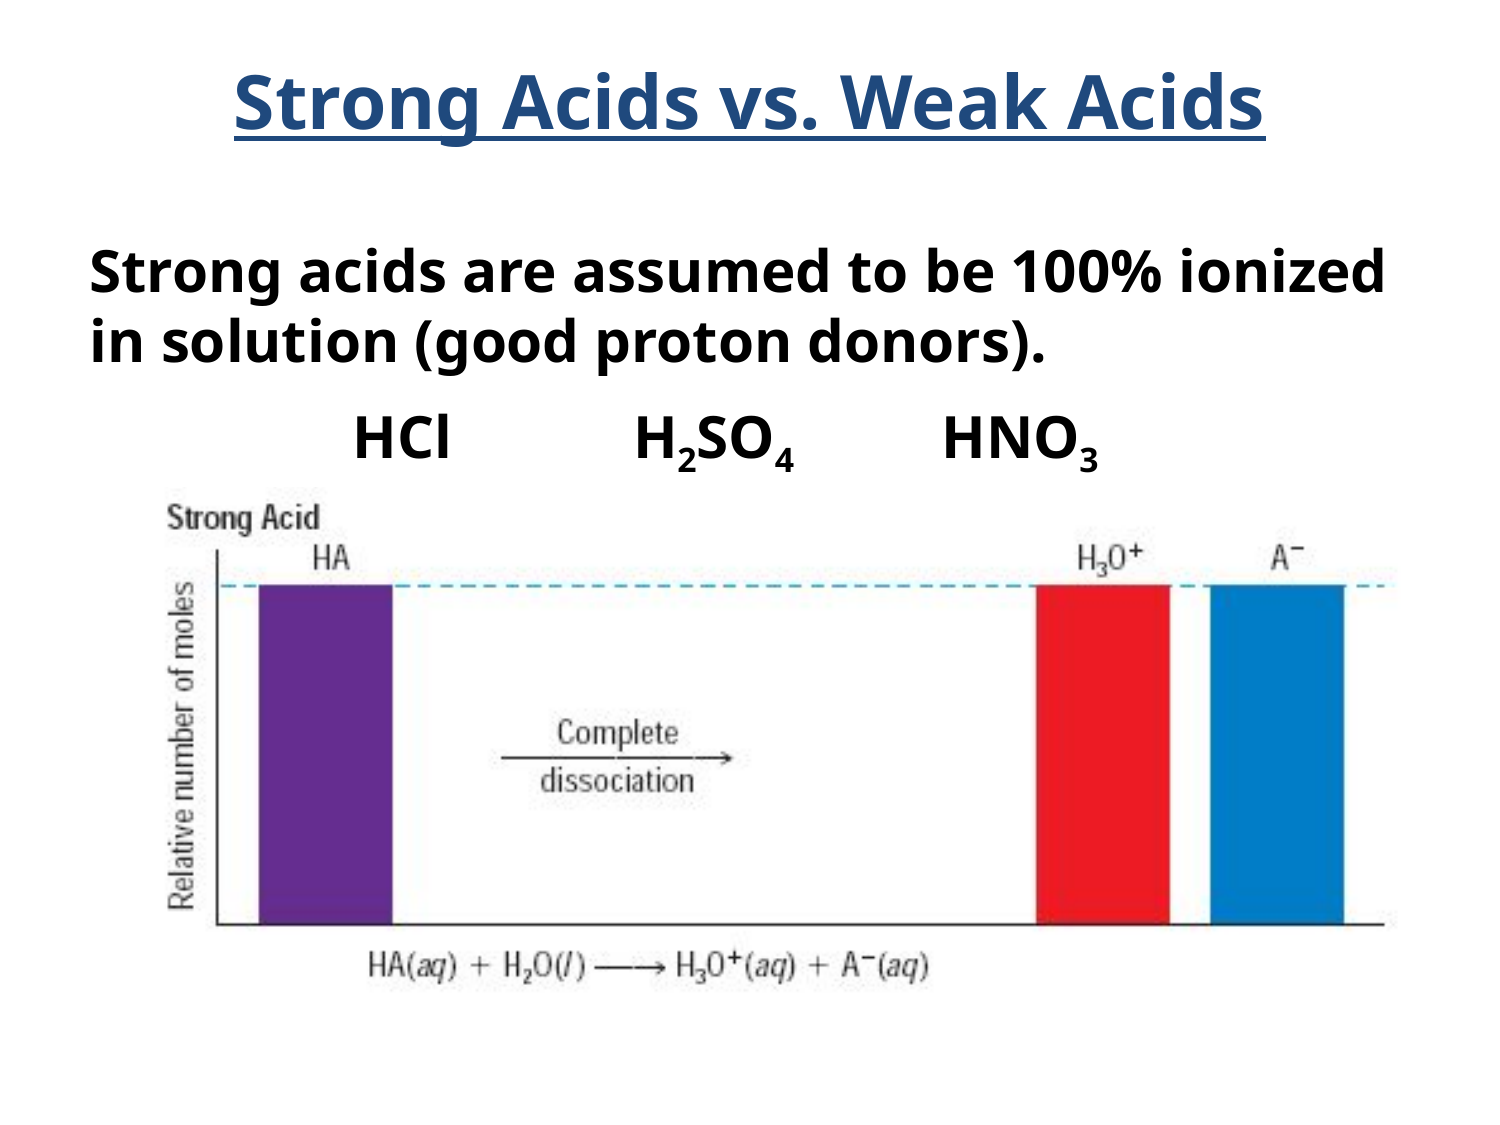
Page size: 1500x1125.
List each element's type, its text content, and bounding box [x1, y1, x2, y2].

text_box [74, 226, 1451, 488]
text_box Strong Acids vs. Weak Acids [112, 37, 1388, 163]
picture [146, 488, 1413, 1005]
